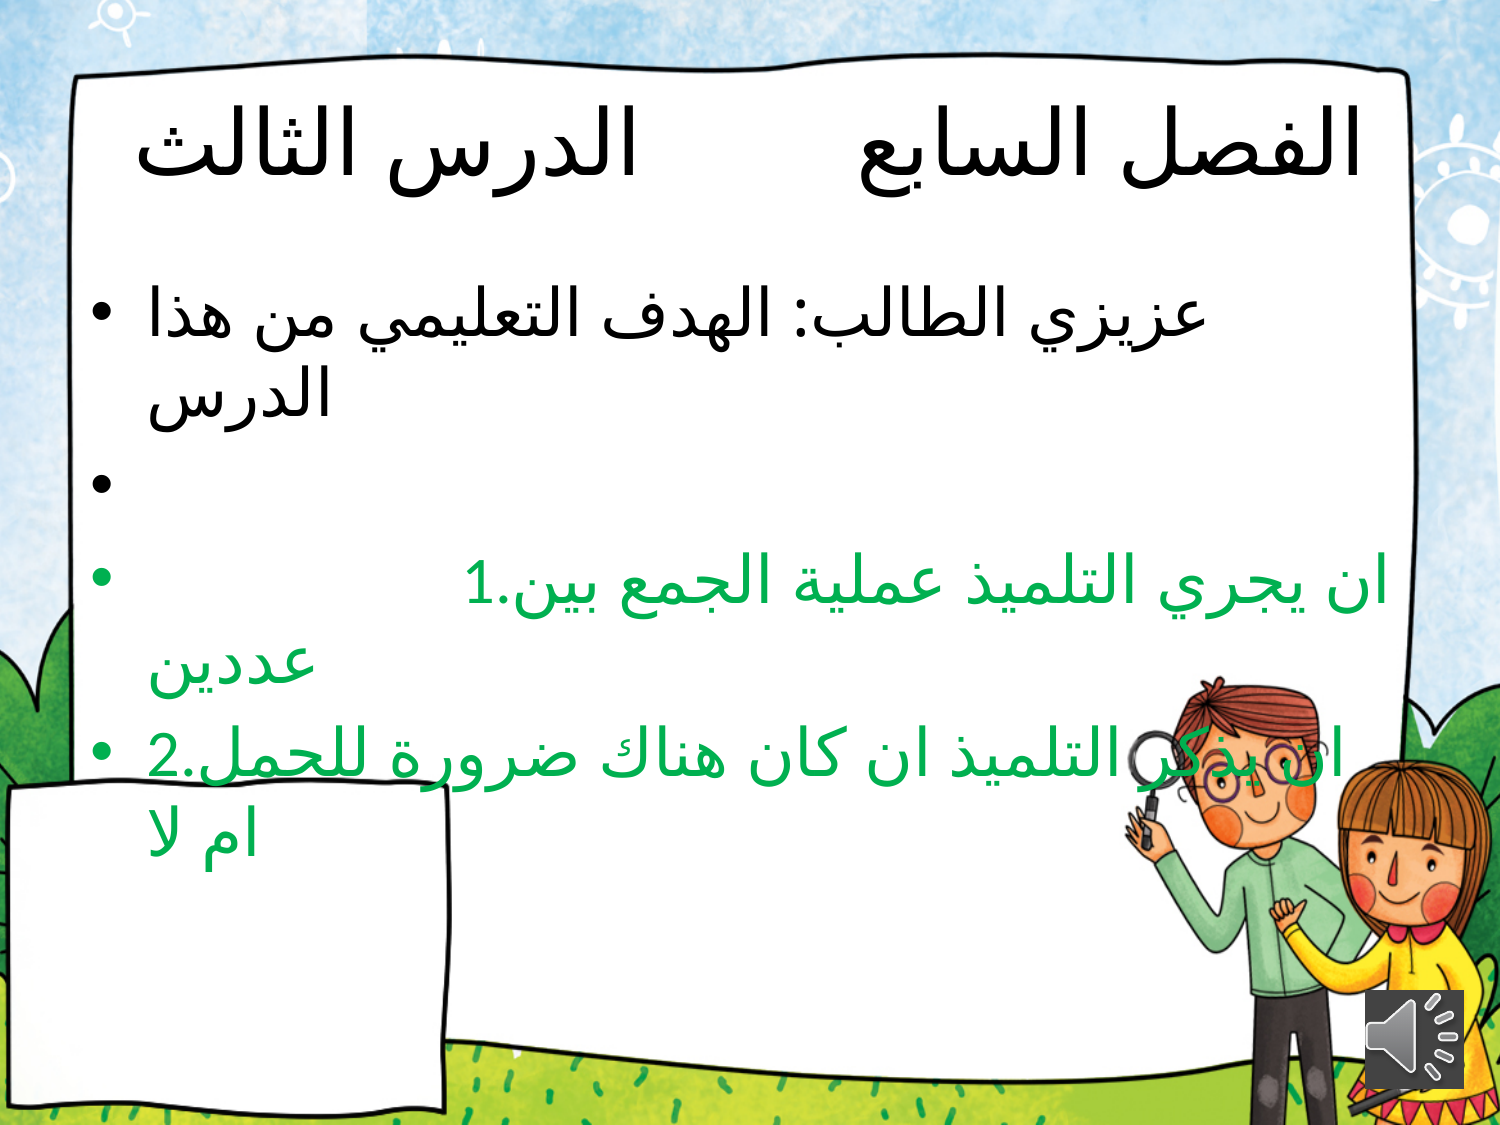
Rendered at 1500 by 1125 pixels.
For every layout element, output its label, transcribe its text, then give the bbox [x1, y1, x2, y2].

text_box [269, 622, 1231, 773]
picture [0, 0, 1500, 1125]
list عزيزي الطالب: الهدف التعليمي من هذا الدرس 1.ان يجري التلميذ عملية الجمع بين عددين 2.ان يذكر التلميذ ان كان هناك ضرورة للحمل ام لا [75, 262, 1425, 1005]
title الفصل السابع الدرس الثالث [75, 45, 1425, 233]
